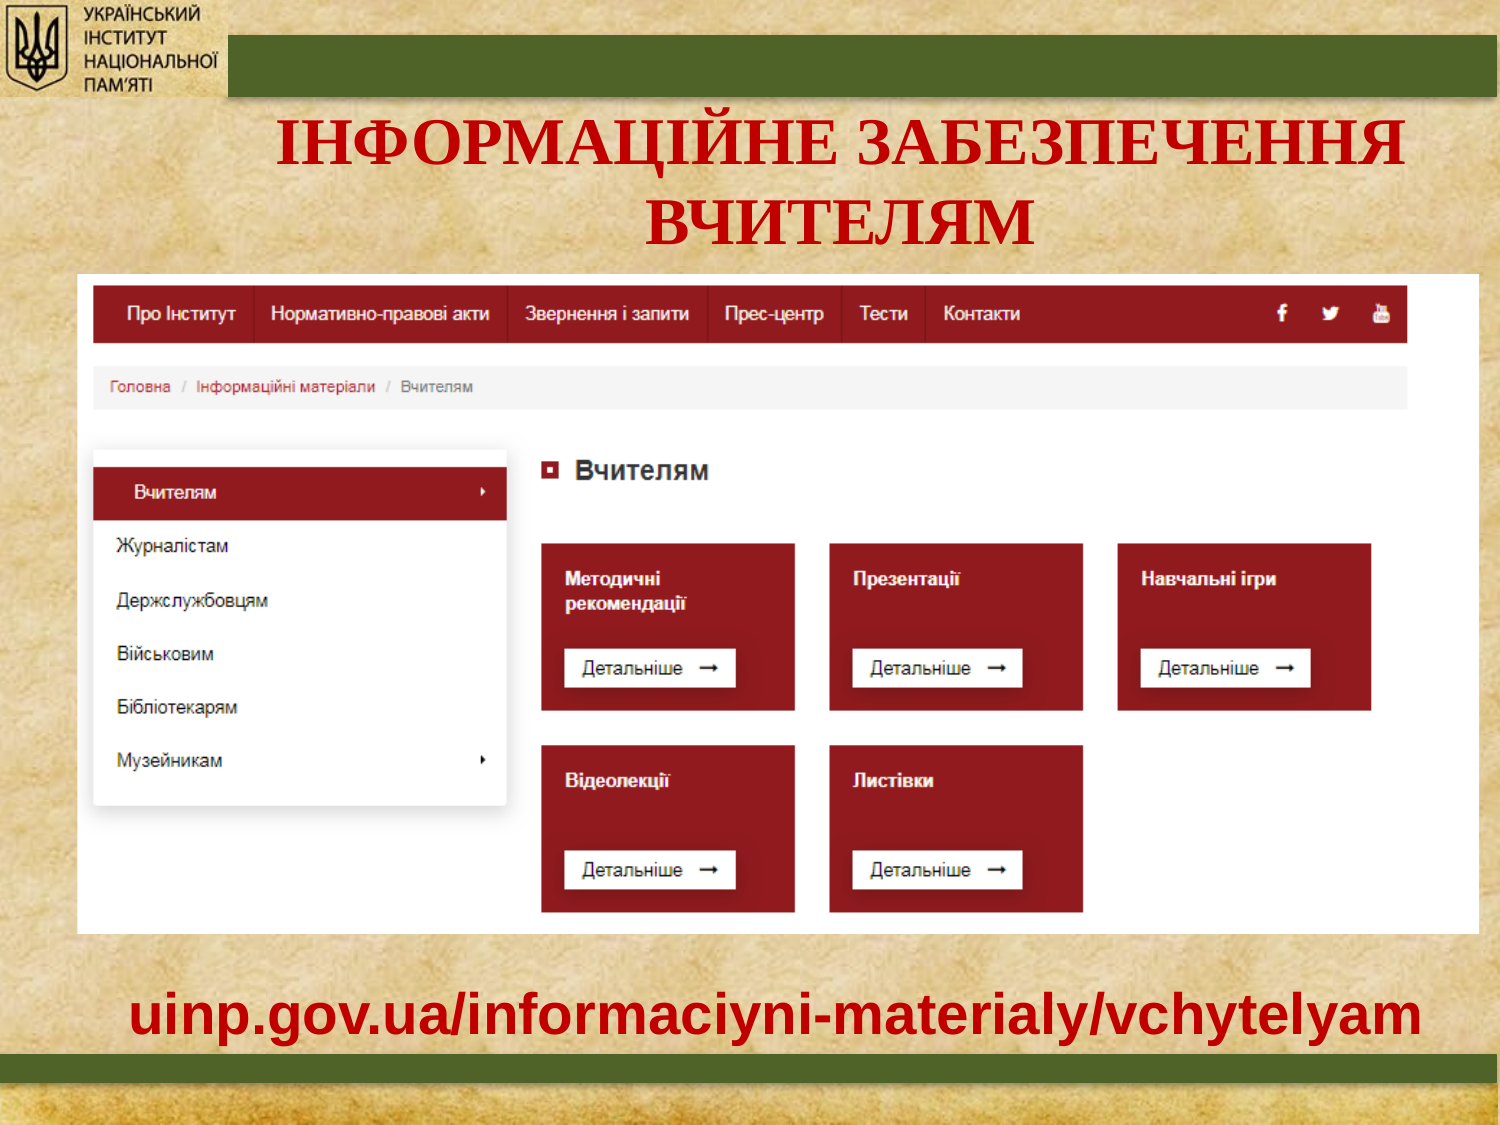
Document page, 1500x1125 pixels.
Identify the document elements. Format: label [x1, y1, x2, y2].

picture [77, 274, 1480, 934]
text_box [0, 0, 1499, 1125]
